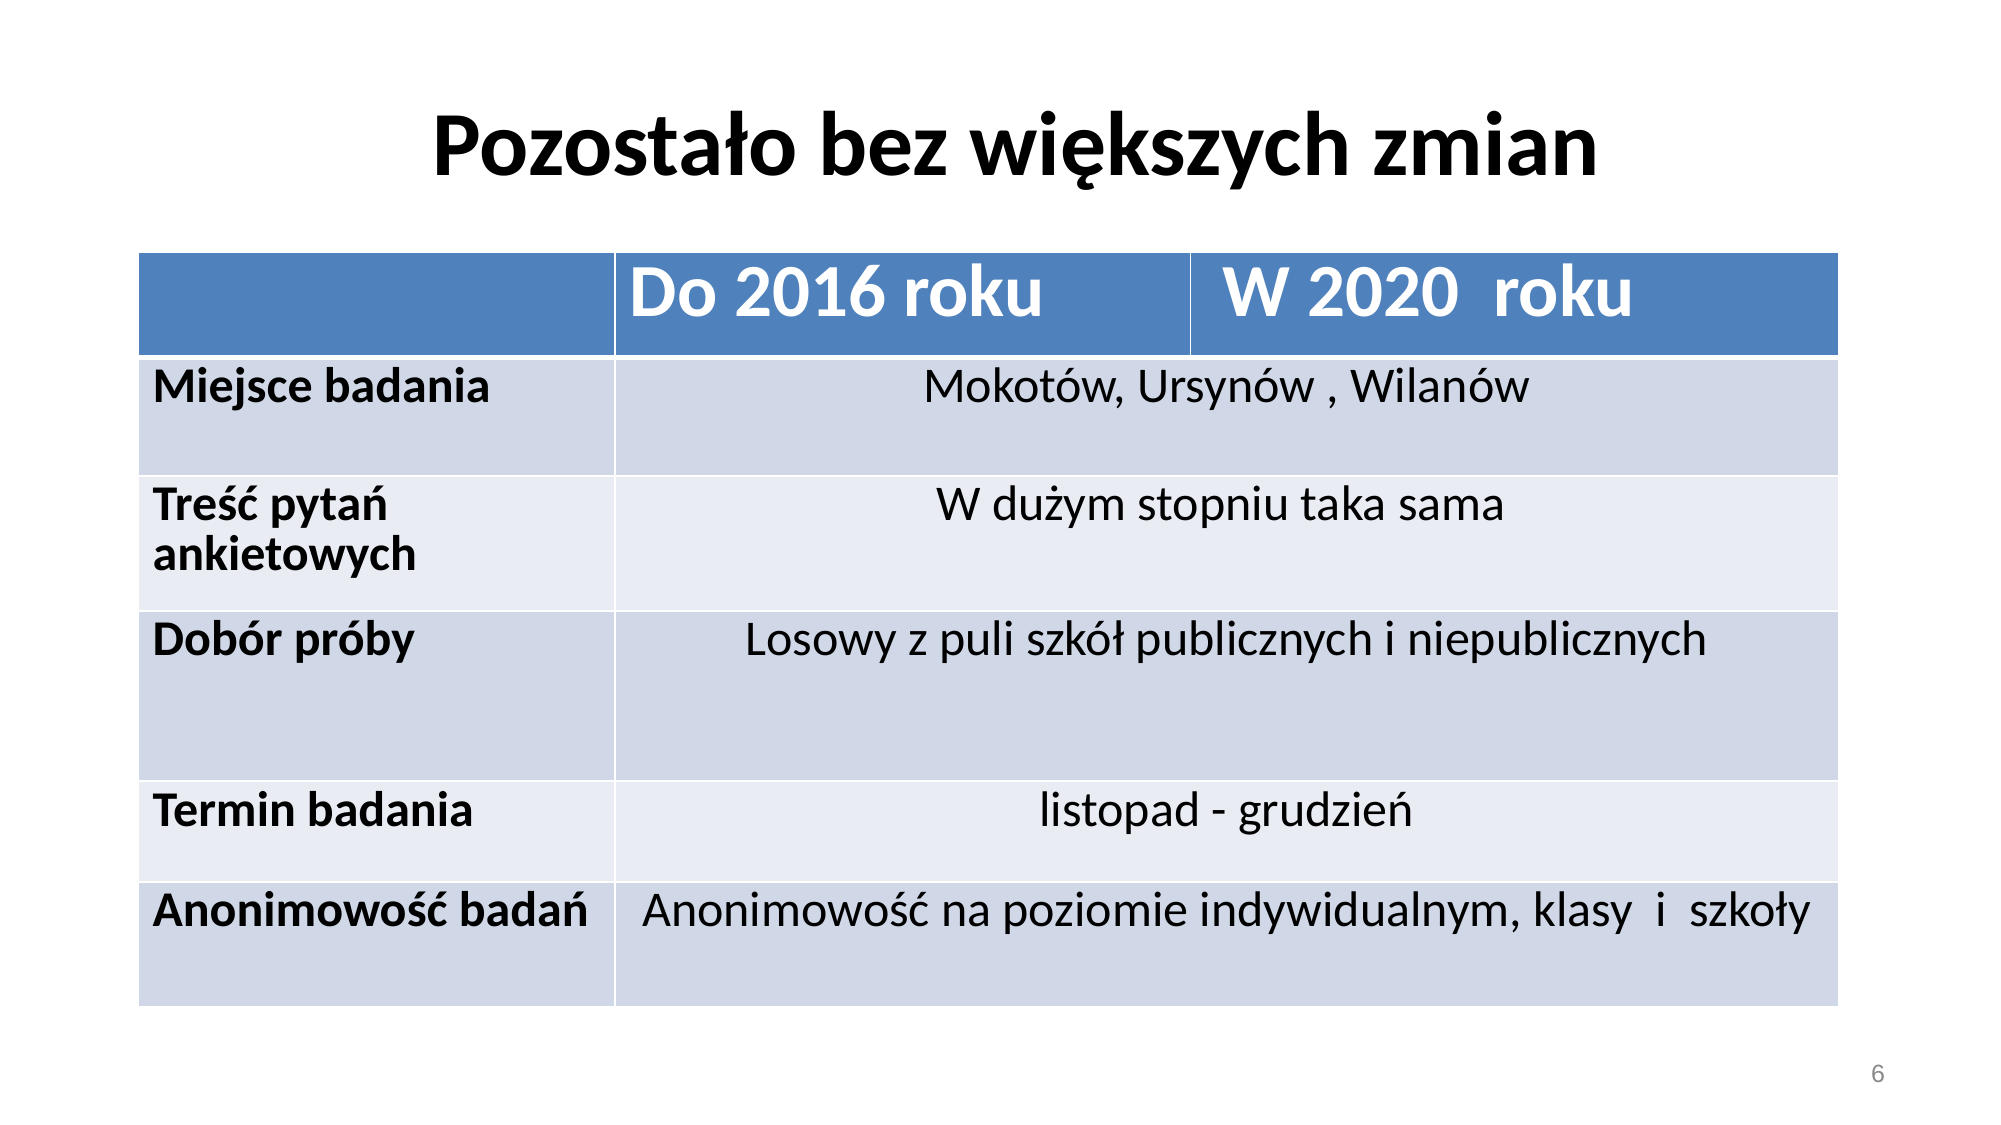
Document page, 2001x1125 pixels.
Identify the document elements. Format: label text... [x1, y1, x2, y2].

table_cell Dobór próby [139, 612, 614, 780]
table_cell Treść pytań ankietowych [139, 477, 614, 610]
table_cell Losowy z puli szkół publicznych i niepublicznych [616, 612, 1838, 780]
table_cell Termin badania [139, 782, 614, 881]
table_header [139, 253, 614, 355]
table_cell Anonimowość badań [139, 883, 614, 1006]
table_cell W dużym stopniu taka sama [616, 477, 1838, 610]
title Pozostało bez większych zmian [324, 45, 1709, 233]
table_header Do 2016 roku [616, 253, 1190, 355]
table_cell listopad - grudzień [616, 782, 1838, 881]
slide_number 6 [1433, 1042, 1900, 1103]
table_cell Mokotów, Ursynów , Wilanów [616, 360, 1838, 475]
table_header W 2020 roku [1191, 253, 1838, 355]
table_cell Anonimowość na poziomie indywidualnym, klasy i szkoły [616, 883, 1838, 1006]
table_cell Miejsce badania [139, 360, 614, 475]
